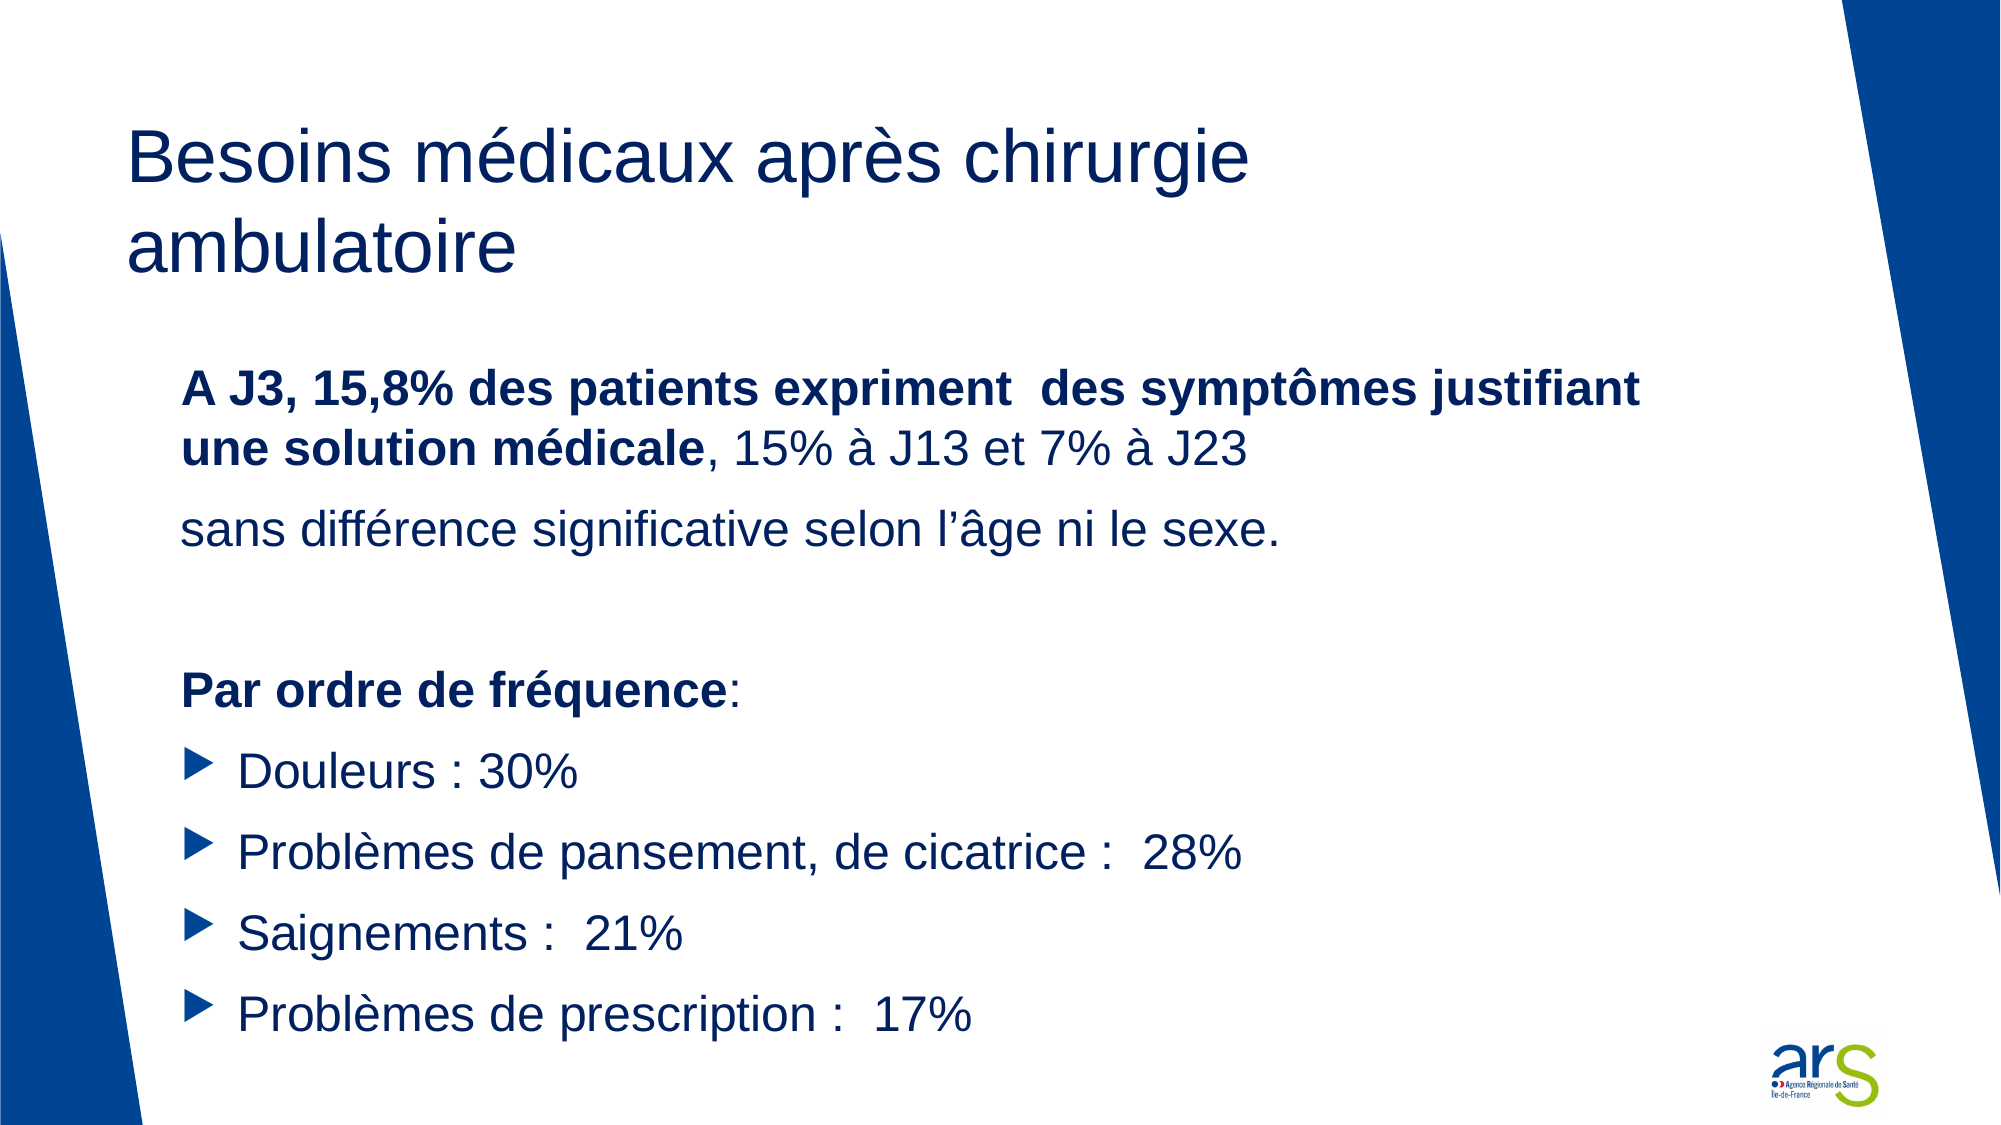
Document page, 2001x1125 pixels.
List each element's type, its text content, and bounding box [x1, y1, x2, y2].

title Besoins médicaux après chirurgie ambulatoire [111, 99, 1522, 317]
list A J3, 15,8% des patients expriment des symptômes justifiant une solution médicale, 15% à J13 et 7% à J23 sans différence significative selon l’âge ni le sexe. Par ordre de fréquence: Douleurs : 30% Problèmes de pansement, de cicatrice : 28% Saignements : 21% Problèmes de prescription : 17% [165, 347, 1677, 1092]
picture [1761, 1031, 1888, 1120]
